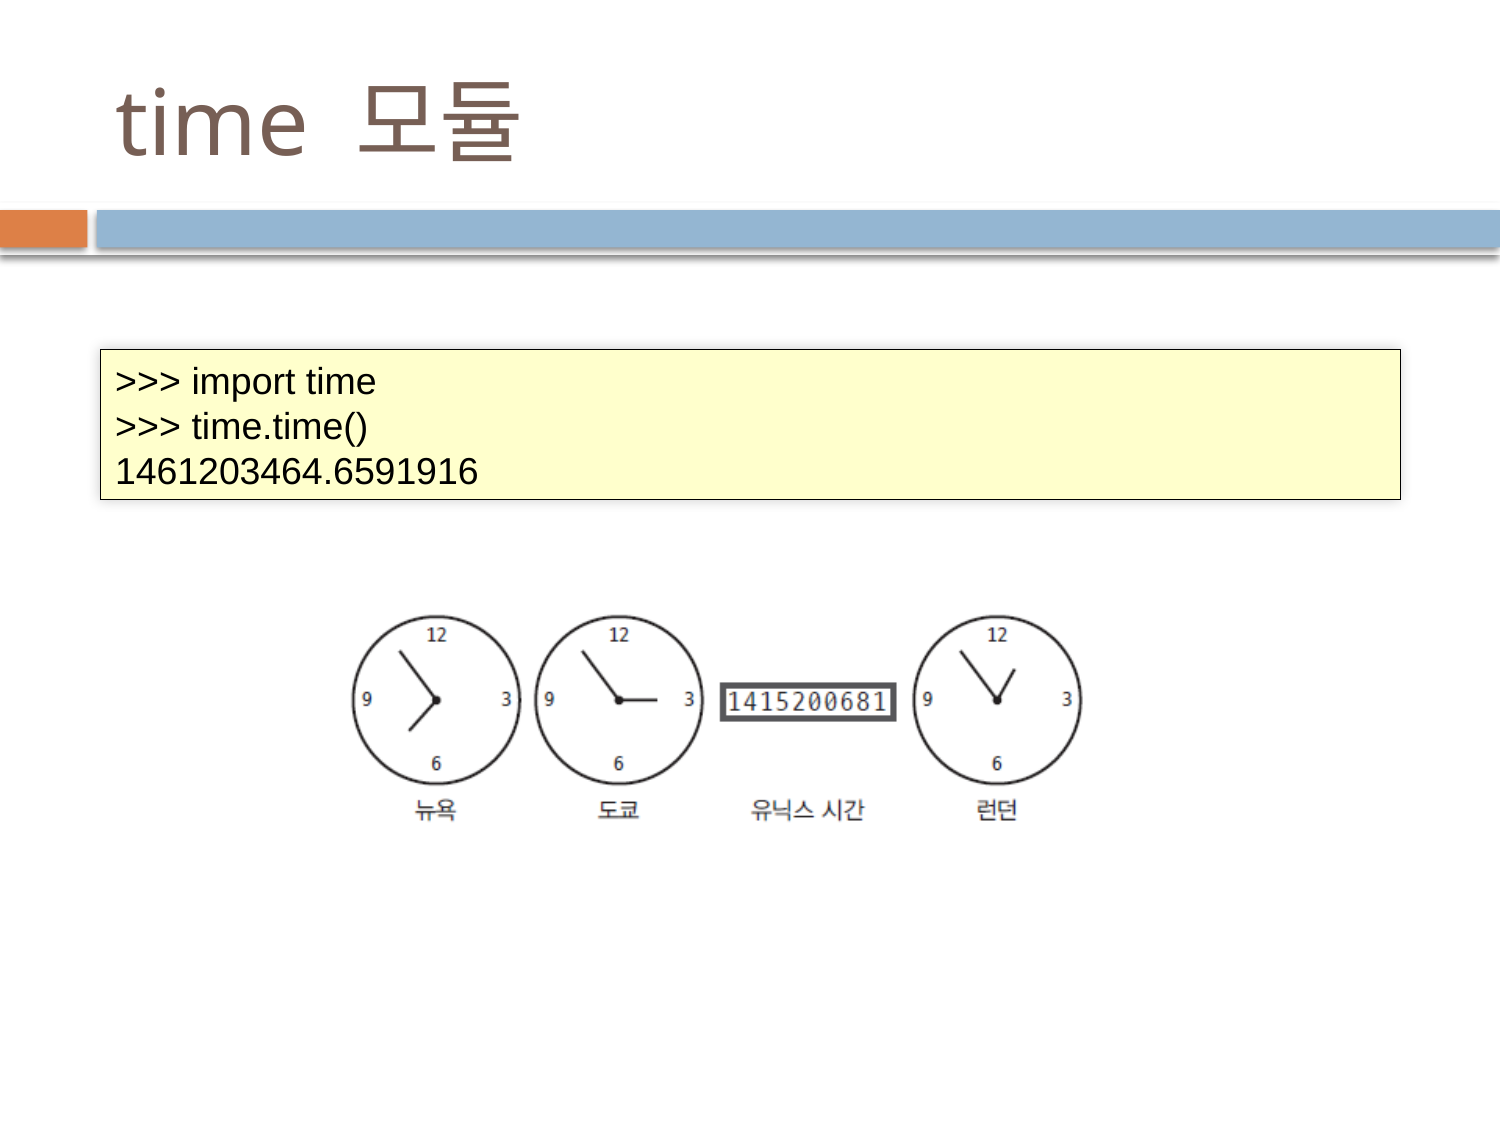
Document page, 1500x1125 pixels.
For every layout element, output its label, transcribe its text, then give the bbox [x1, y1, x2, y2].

title time 모듈 [100, 37, 1438, 200]
picture [294, 565, 1162, 860]
text_box >>> import time >>> time.time() 1461203464.6591916 [100, 349, 1401, 500]
